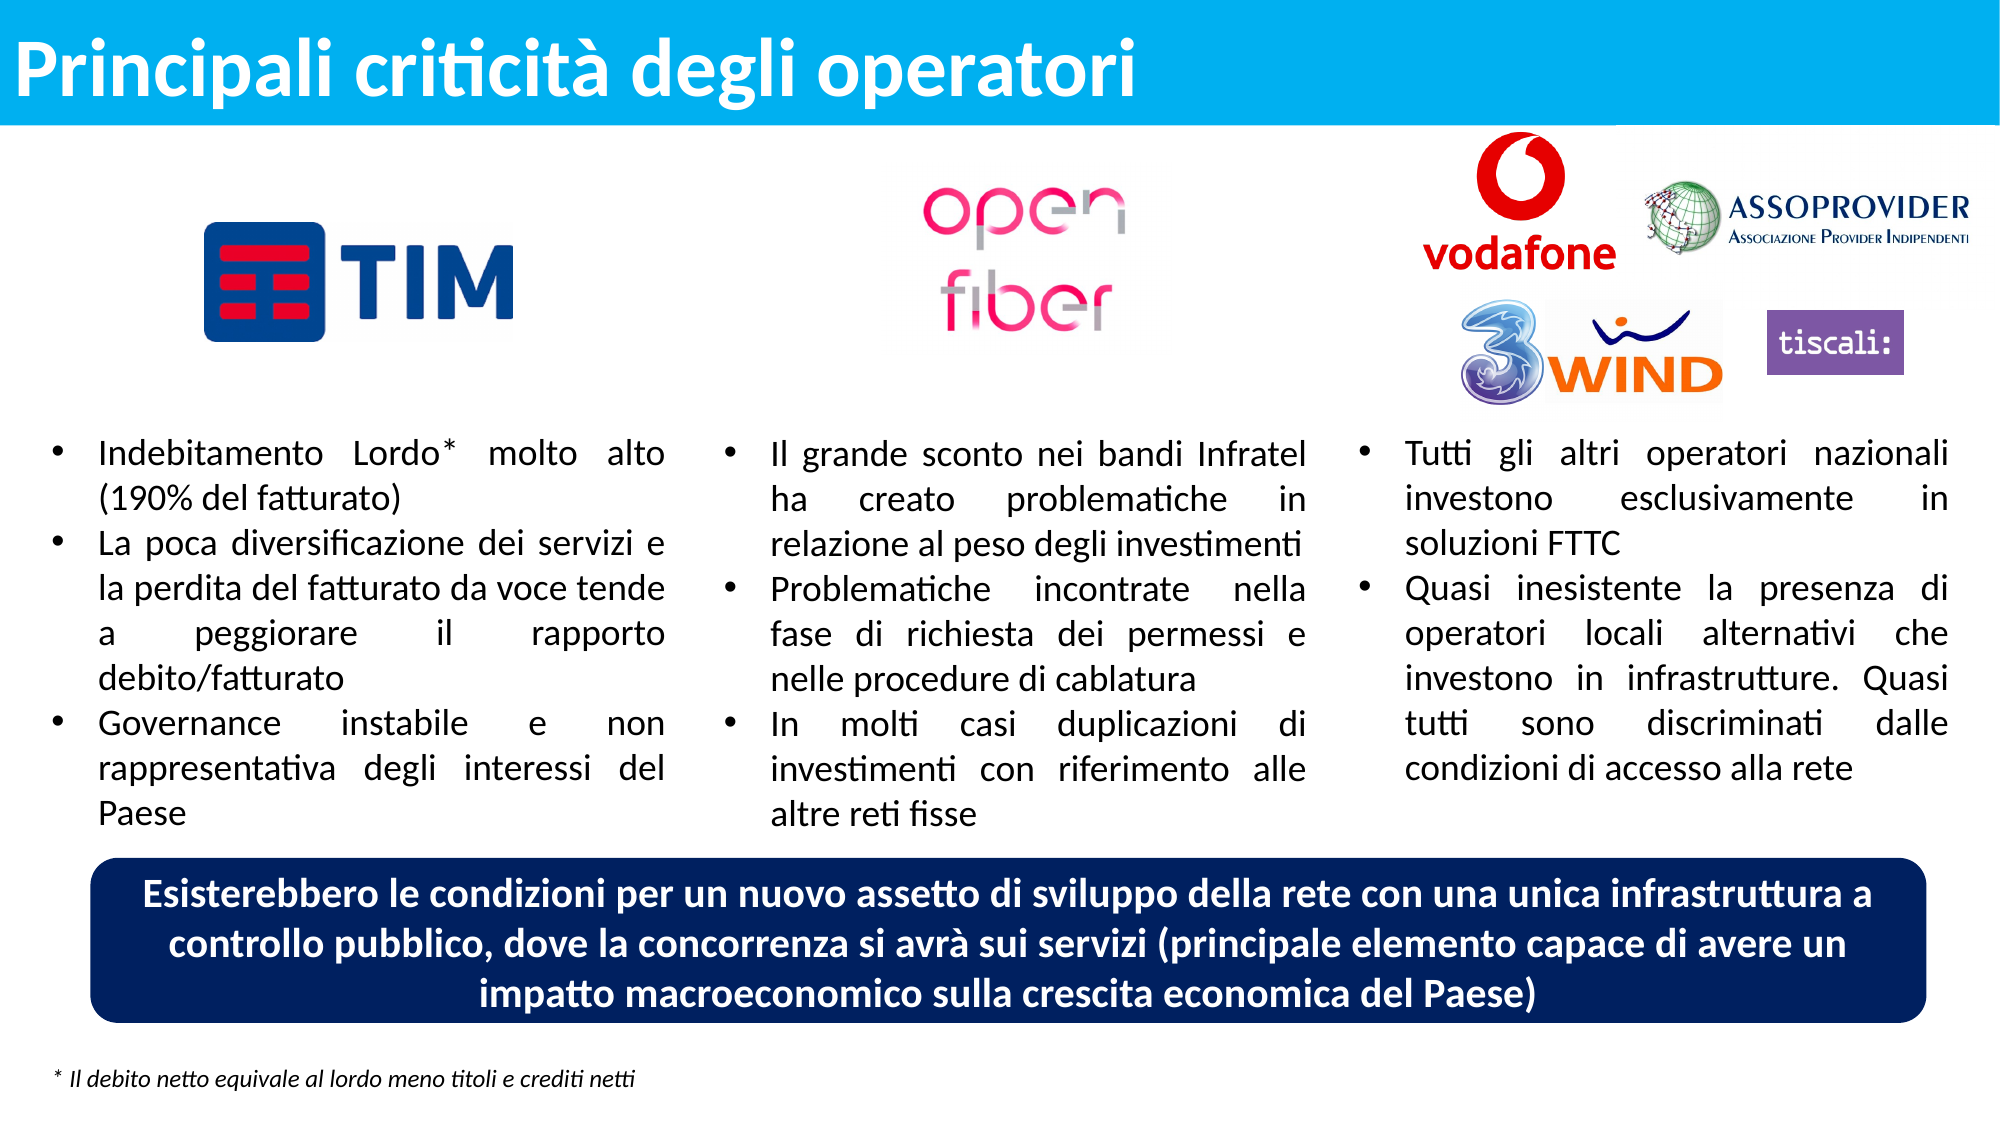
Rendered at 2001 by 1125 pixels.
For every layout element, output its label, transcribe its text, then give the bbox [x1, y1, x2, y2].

text_box Tutti gli altri operatori nazionali investono esclusivamente in soluzioni FTTC Quasi inesistente la presenza di operatori locali alternativi che investono in infrastrutture. Quasi tutti sono discriminati dalle condizioni di accesso alla rete [1343, 420, 1965, 796]
picture [1418, 126, 1995, 422]
text_box Principali criticità degli operatori [0, 0, 2000, 128]
text_box Indebitamento Lordo* molto alto (190% del fatturato) La poca diversificazione dei servizi e la perdita del fatturato da voce tende a peggiorare il rapporto debito/fatturato Governance instabile e non rappresentativa degli interessi del Paese [36, 420, 681, 886]
text_box * Il debito netto equivale al lordo meno titoli e crediti netti [36, 1054, 766, 1100]
text_box Esisterebbero le condizioni per un nuovo assetto di sviluppo della rete con una unica infrastruttura a controllo pubblico, dove la concorrenza si avrà sui servizi (principale elemento capace di avere un impatto macroeconomico sulla crescita economica del Paese) [88, 855, 1929, 1025]
picture [204, 222, 513, 343]
text_box Il grande sconto nei bandi Infratel ha creato problematiche in relazione al peso degli investimenti Problematiche incontrate nella fase di richiesta dei permessi e nelle procedure di cablatura In molti casi duplicazioni di investimenti con riferimento alle altre reti fisse [708, 421, 1322, 842]
picture [881, 161, 1172, 355]
